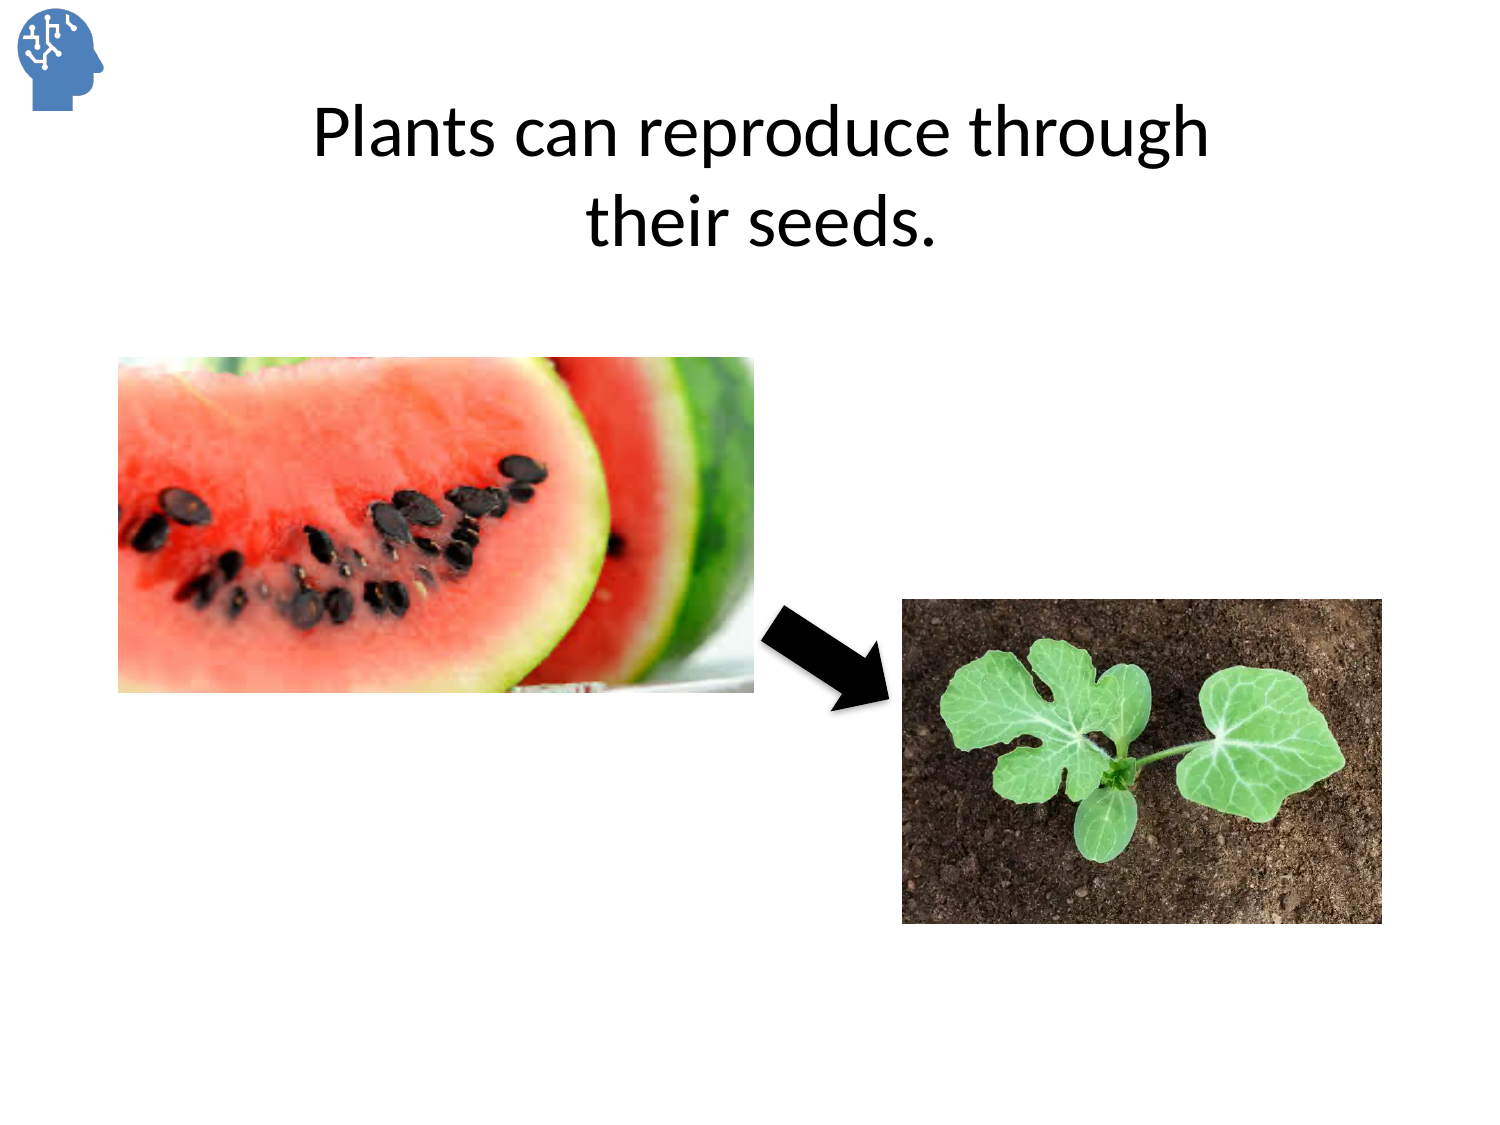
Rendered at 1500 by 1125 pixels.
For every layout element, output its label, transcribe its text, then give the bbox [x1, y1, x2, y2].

picture [902, 598, 1382, 924]
text_box Plants can reproduce through their seeds. [240, 73, 1284, 269]
text_box [0, 0, 121, 121]
picture [117, 357, 754, 694]
text_box [760, 605, 890, 712]
